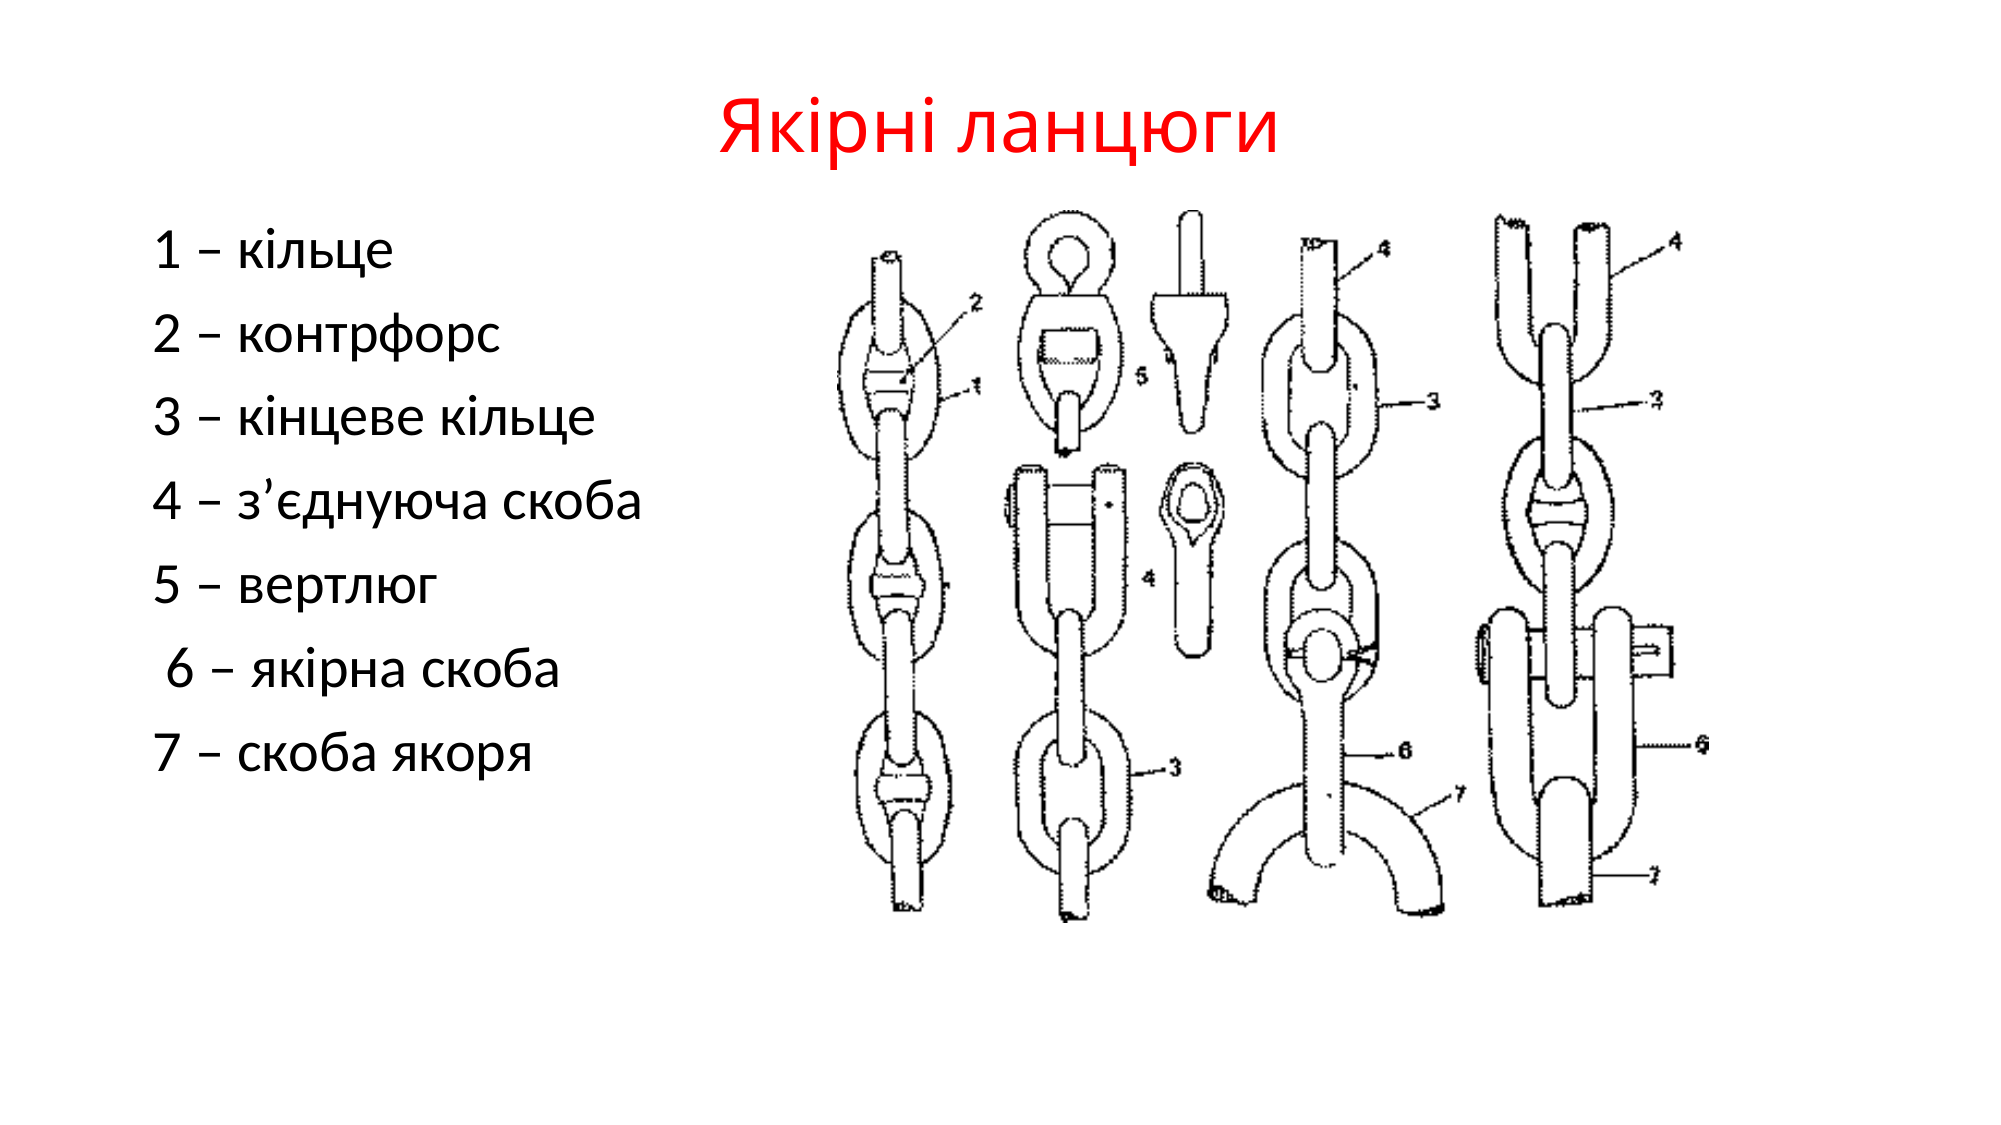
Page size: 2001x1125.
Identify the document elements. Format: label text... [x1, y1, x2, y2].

title Якірні ланцюги [137, 59, 1863, 197]
picture [837, 210, 1709, 923]
list 1 – кільце 2 – контрфорс 3 – кінцеве кільце 4 – з’єднуюча скоба 5 – вертлюг 6 – якірна скоба 7 – скоба якоря [137, 210, 1863, 1014]
